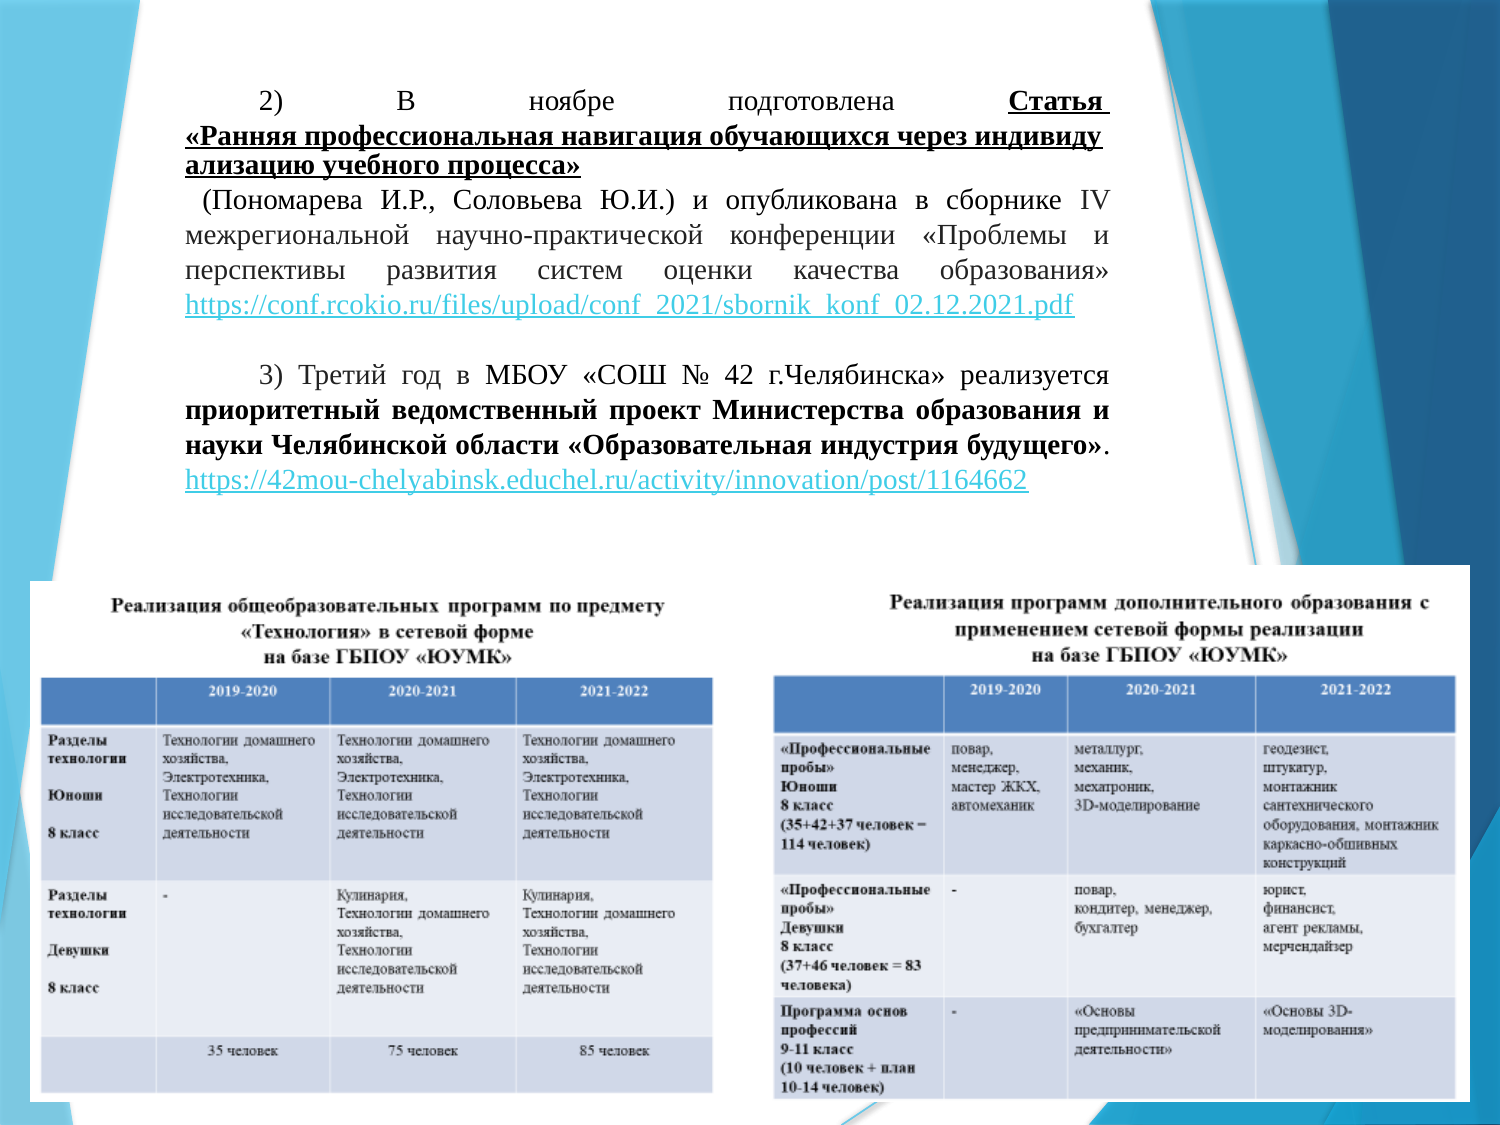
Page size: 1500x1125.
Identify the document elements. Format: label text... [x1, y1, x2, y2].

picture [30, 581, 724, 1103]
text_box 2) В ноябре подготовлена Статья «Ранняя профессиональная навигация обучающихся через индивидуализацию учебного процесса» (Пономарева И.Р., Соловьева Ю.И.) и опубликована в сборнике IV межрегиональной научно-практической конференции «Проблемы и перспективы развития систем оценки качества образования» https://conf.rcokio.ru/files/upload/conf_2021/sbornik_konf_02.12.2021.pdf 3) Третий год в МБОУ «СОШ № 42 г.Челябинска» реализуется приоритетный ведомственный проект Министерства образования и науки Челябинской области «Образовательная индустрия будущего». https://42mou-chelyabinsk.educhel.ru/activity/innovation/post/1164662 [170, 73, 1125, 474]
picture [753, 565, 1470, 1103]
